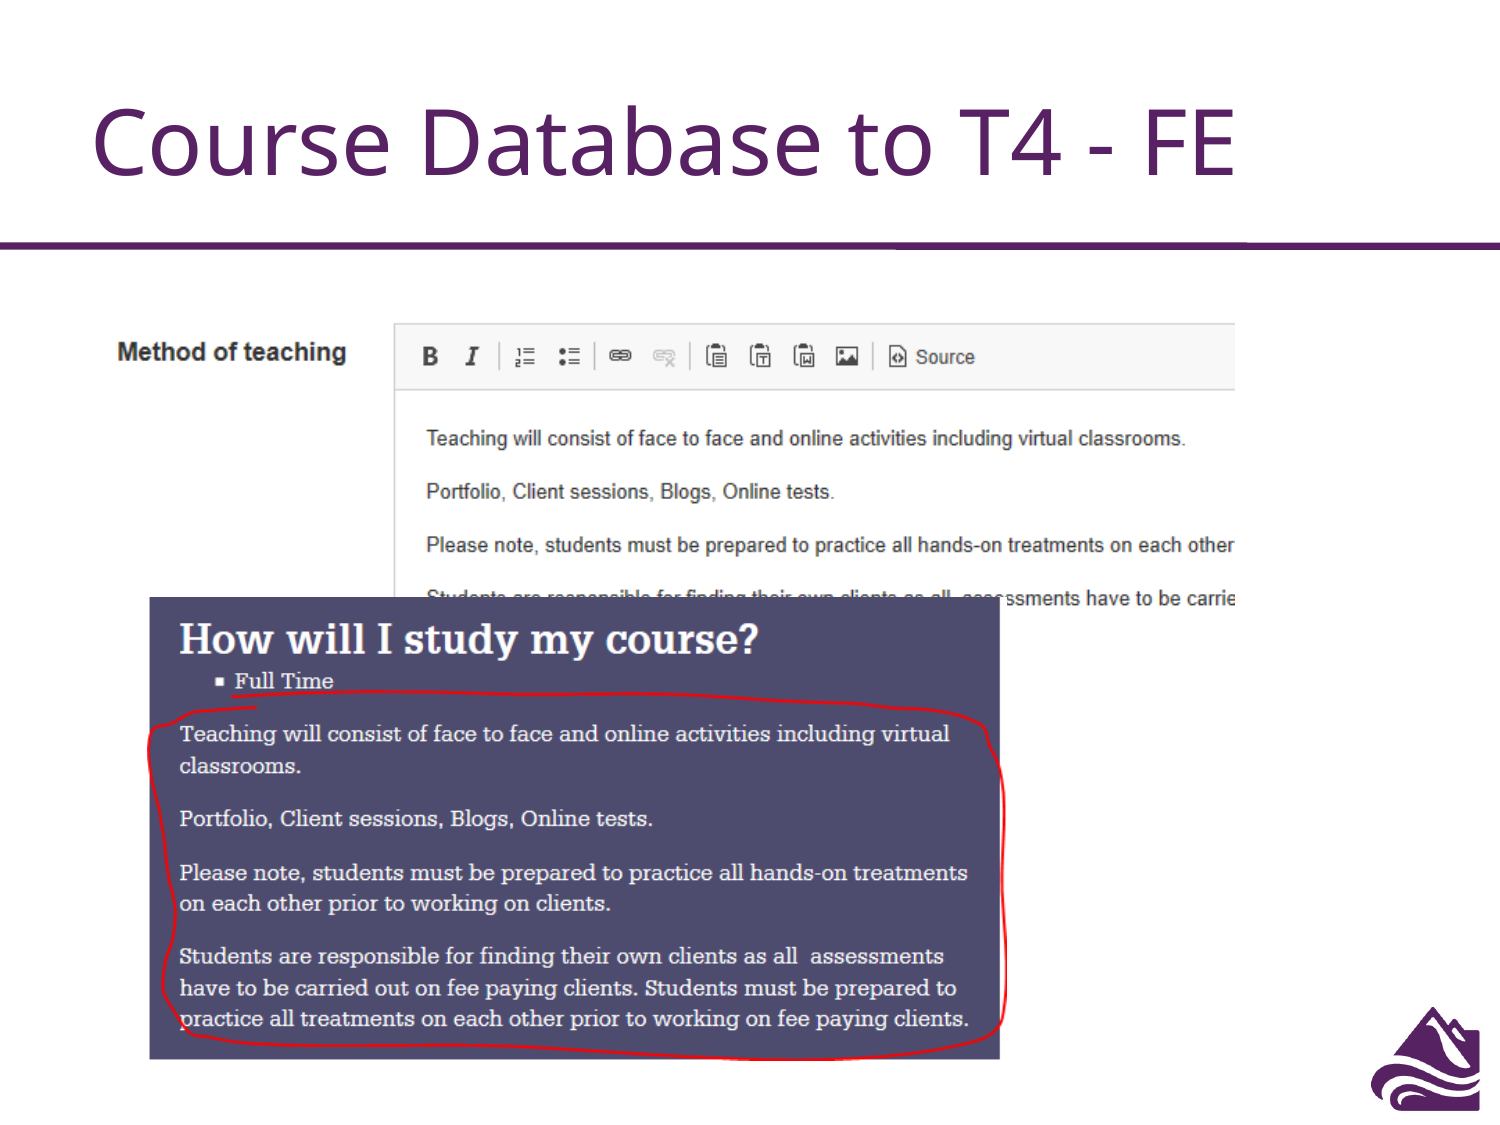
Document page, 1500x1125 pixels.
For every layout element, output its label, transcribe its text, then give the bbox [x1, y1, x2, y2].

picture [1371, 1007, 1486, 1114]
title Course Database to T4 - FE [74, 44, 1426, 233]
picture [74, 314, 1235, 1061]
